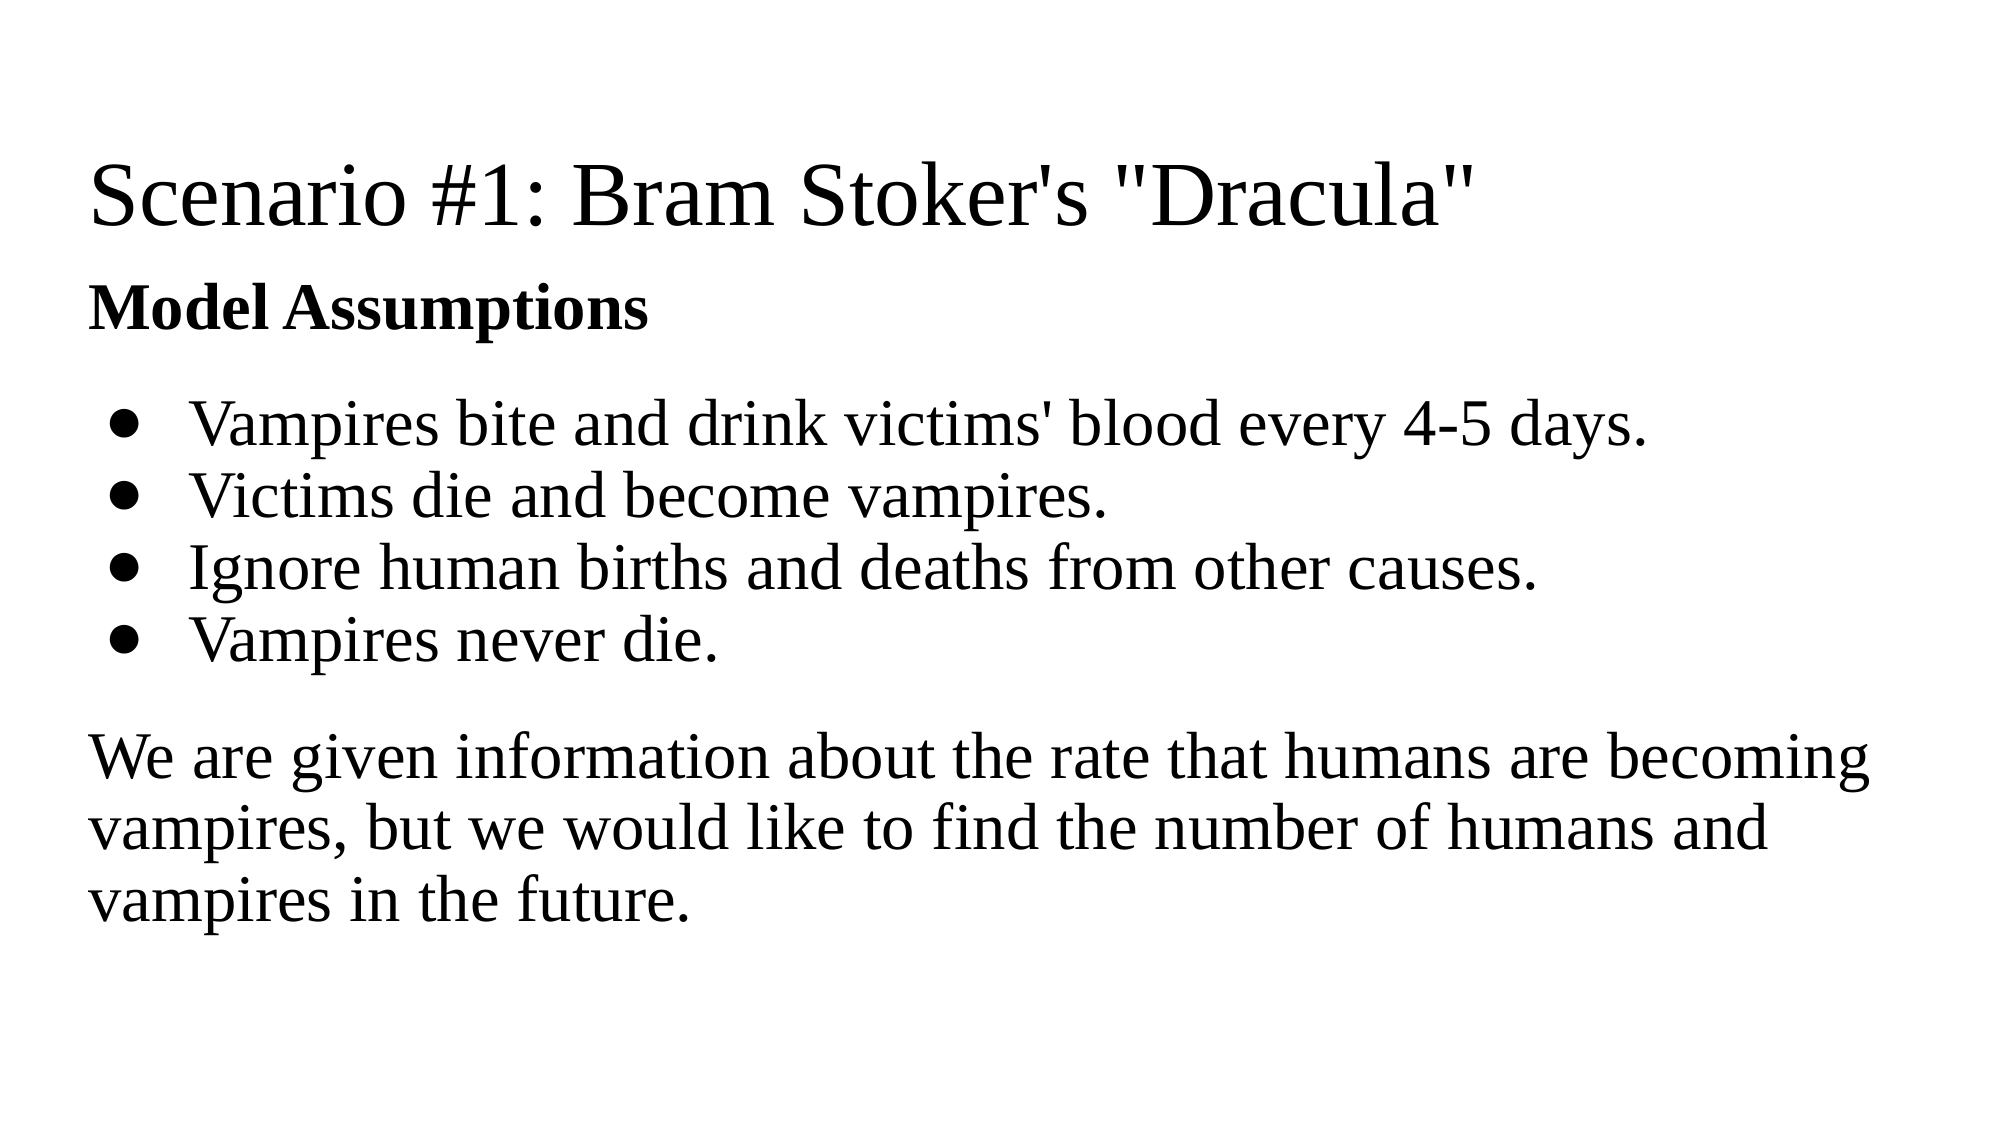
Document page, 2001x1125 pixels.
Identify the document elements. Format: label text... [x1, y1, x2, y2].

title Scenario #1: Bram Stoker's "Dracula" [68, 97, 1932, 223]
list Model Assumptions Vampires bite and drink victims' blood every 4-5 days. Victims die and become vampires. Ignore human births and deaths from other causes. Vampires never die. We are given information about the rate that humans are becoming vampires, but we would like to find the number of humans and vampires in the future. [68, 252, 1932, 1096]
